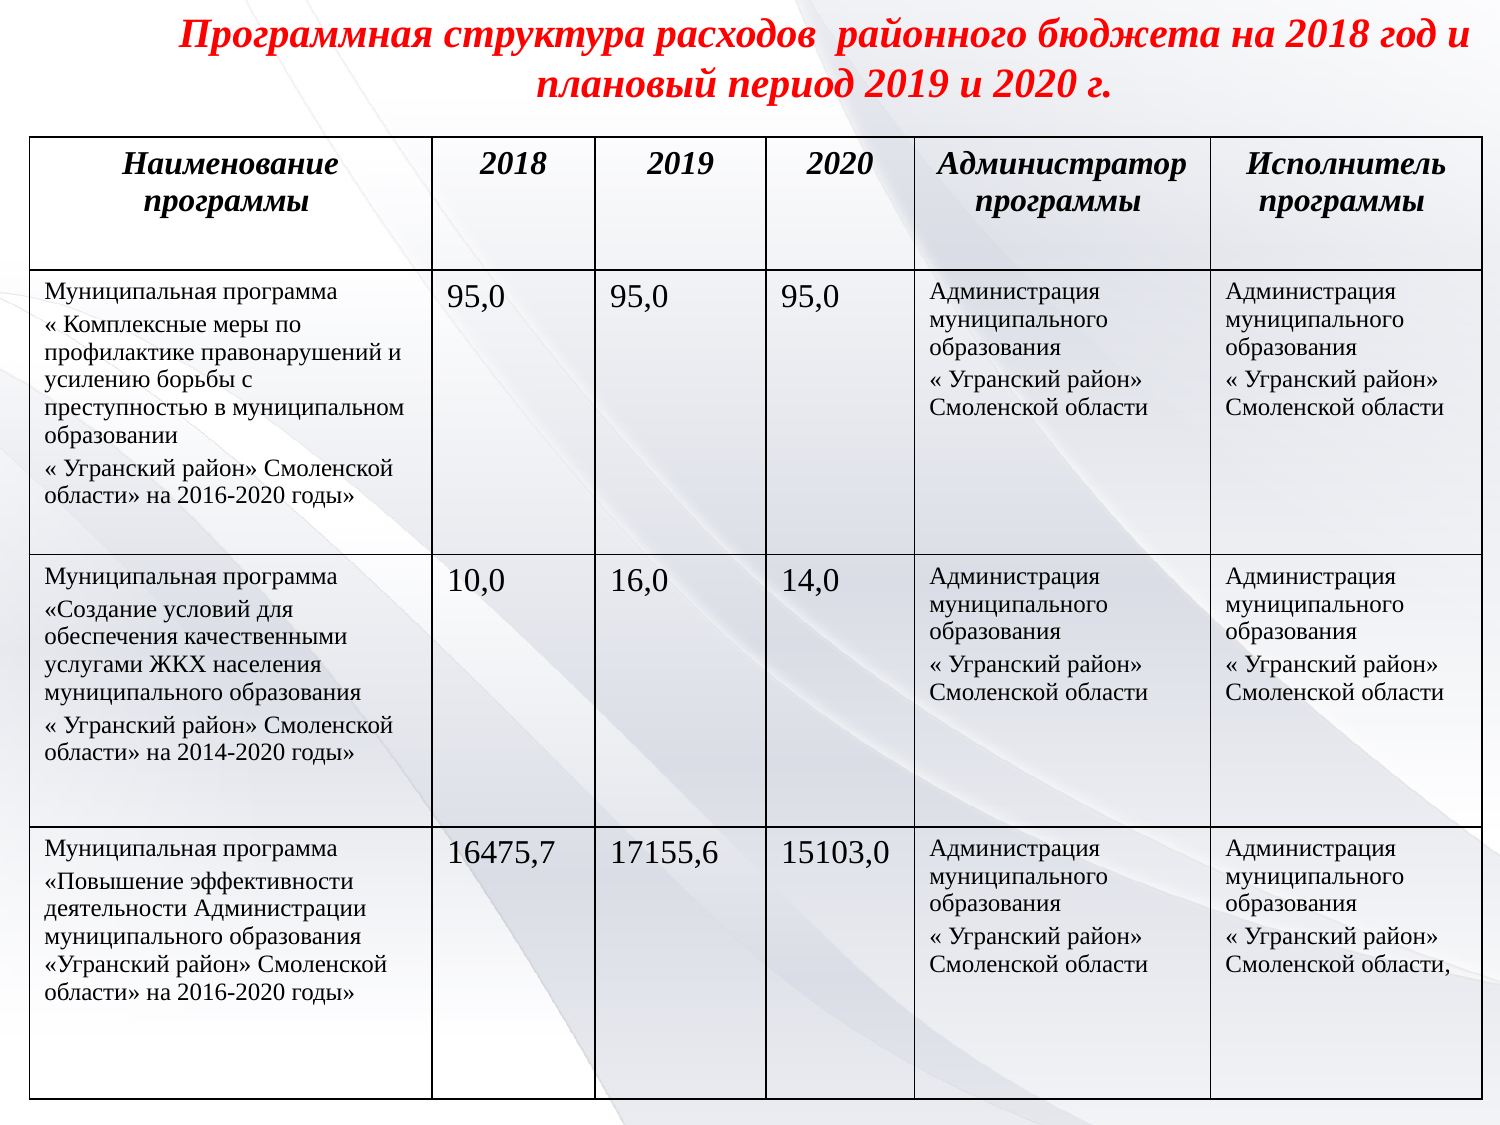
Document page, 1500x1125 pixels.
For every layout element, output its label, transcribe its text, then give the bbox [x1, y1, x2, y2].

table_cell 15103,0 [767, 828, 914, 1098]
table_cell Администрация муниципального образования « Угранский район» Смоленской области [915, 828, 1210, 1098]
table_cell Администрация муниципального образования « Угранский район» Смоленской области, [1211, 828, 1481, 1098]
table_cell 16,0 [596, 555, 765, 826]
table_header Исполнитель программы [1211, 138, 1481, 269]
table_cell Муниципальная программа «Создание условий для обеспечения качественными услугами ЖКХ населения муниципального образования « Угранский район» Смоленской области» на 2014-2020 годы» [30, 555, 431, 826]
table_header 2020 [767, 138, 914, 269]
table_cell Администрация муниципального образования « Угранский район» Смоленской области [1211, 271, 1481, 554]
table_cell Администрация муниципального образования « Угранский район» Смоленской области [915, 555, 1210, 826]
table_cell 95,0 [596, 271, 765, 554]
table_cell Муниципальная программа «Повышение эффективности деятельности Администрации муниципального образования «Угранский район» Смоленской области» на 2016-2020 годы» [30, 828, 431, 1098]
table_header Наименование программы [30, 138, 431, 269]
table_cell 14,0 [767, 555, 914, 826]
table_cell 95,0 [767, 271, 914, 554]
table_header 2019 [596, 138, 765, 269]
table_cell 17155,6 [596, 828, 765, 1098]
table_cell 16475,7 [433, 828, 594, 1098]
table_cell Администрация муниципального образования « Угранский район» Смоленской области [915, 271, 1210, 554]
picture [0, 0, 1500, 1125]
table_cell Администрация муниципального образования « Угранский район» Смоленской области [1211, 555, 1481, 826]
title Программная структура расходов районного бюджета на 2018 год и плановый период 2019 и 2020 г. [149, 0, 1500, 114]
table_cell 10,0 [433, 555, 594, 826]
table_cell 95,0 [433, 271, 594, 554]
table_header Администратор программы [915, 138, 1210, 269]
table_header 2018 [433, 138, 594, 269]
table_cell Муниципальная программа « Комплексные меры по профилактике правонарушений и усилению борьбы с преступностью в муниципальном образовании « Угранский район» Смоленской области» на 2016-2020 годы» [30, 271, 431, 554]
